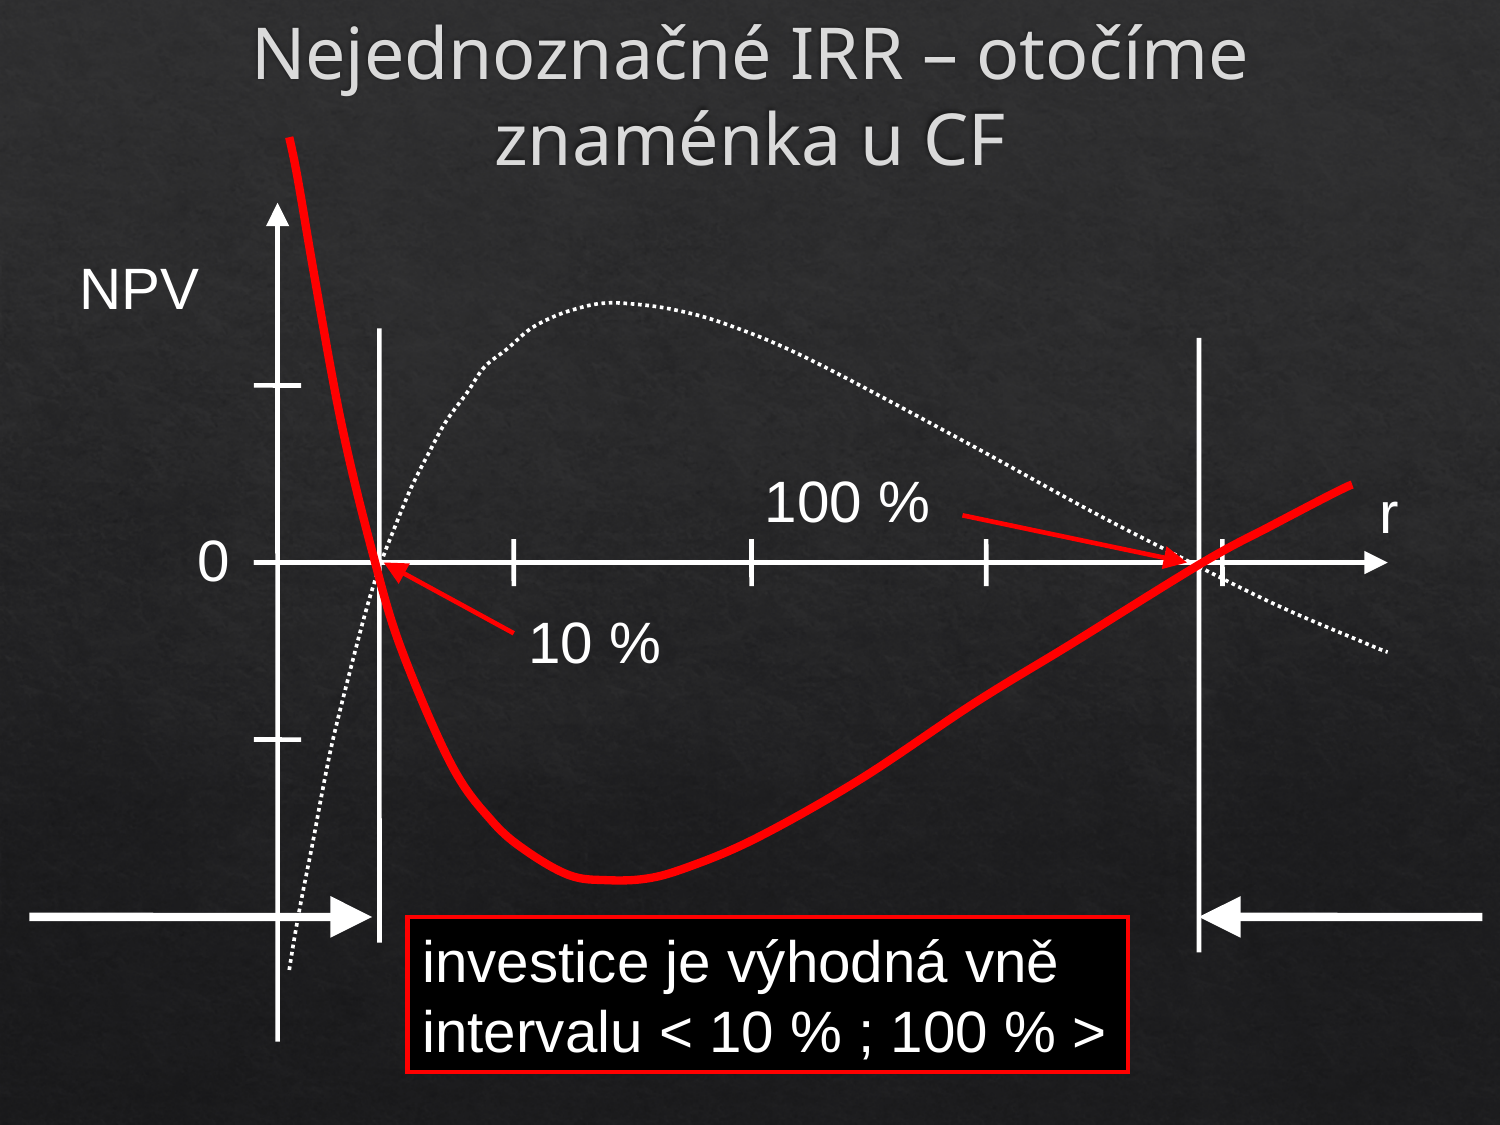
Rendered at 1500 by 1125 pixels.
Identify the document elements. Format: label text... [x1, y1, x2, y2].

text_box [1198, 906, 1483, 928]
text_box r [1364, 467, 1500, 554]
title Nejednoznačné IRR – otočíme znaménka u CF [75, 0, 1425, 188]
text_box [289, 574, 601, 970]
text_box [267, 202, 288, 243]
text_box [29, 906, 373, 928]
text_box [289, 137, 1353, 881]
text_box investice je výhodná vně intervalu < 10 % ; 100 % > [407, 916, 1129, 1073]
text_box 0 [183, 515, 278, 601]
text_box [774, 566, 1198, 830]
text_box [1199, 566, 1388, 707]
text_box [1223, 554, 1388, 573]
text_box NPV [64, 243, 278, 329]
